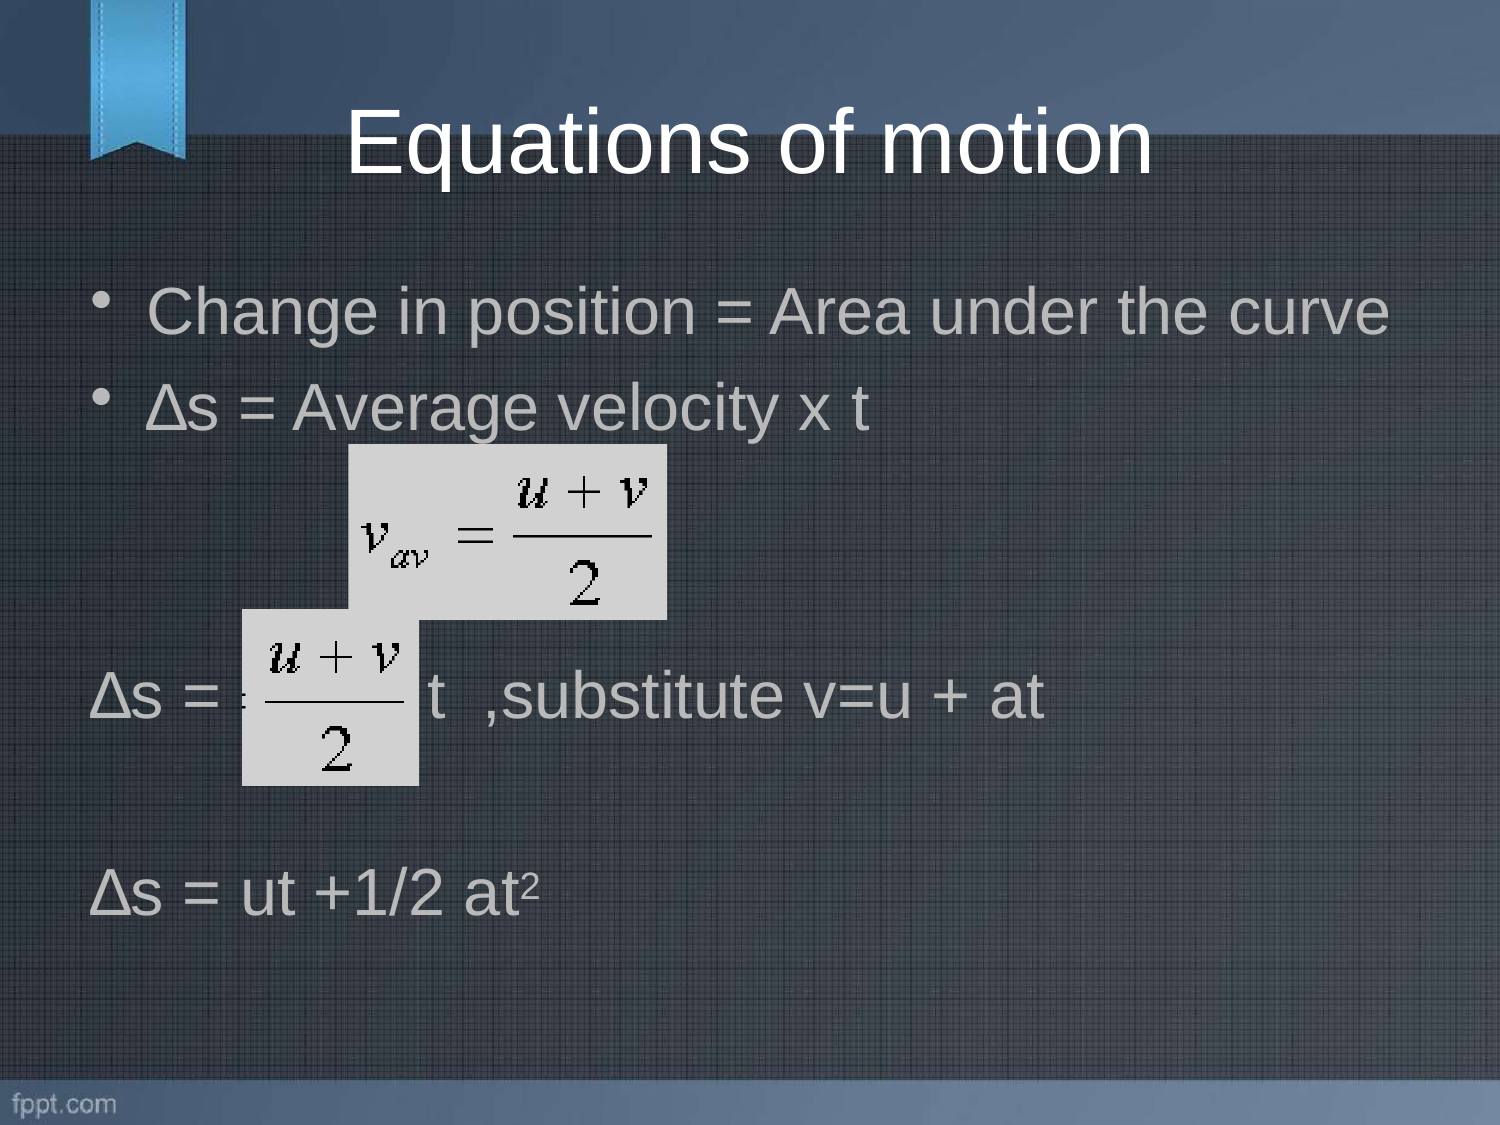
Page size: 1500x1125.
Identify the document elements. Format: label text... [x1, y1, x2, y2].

text_box [348, 444, 668, 620]
picture [0, 0, 1500, 1125]
text_box ∆s = t ,substitute v=u + at ∆s = ut +1/2 at2 [87, 650, 1046, 929]
text_box [242, 609, 420, 786]
text_box Change in position = Area under the curve ∆s = Average velocity x t [87, 249, 1400, 444]
title Equations of motion [342, 79, 1158, 249]
